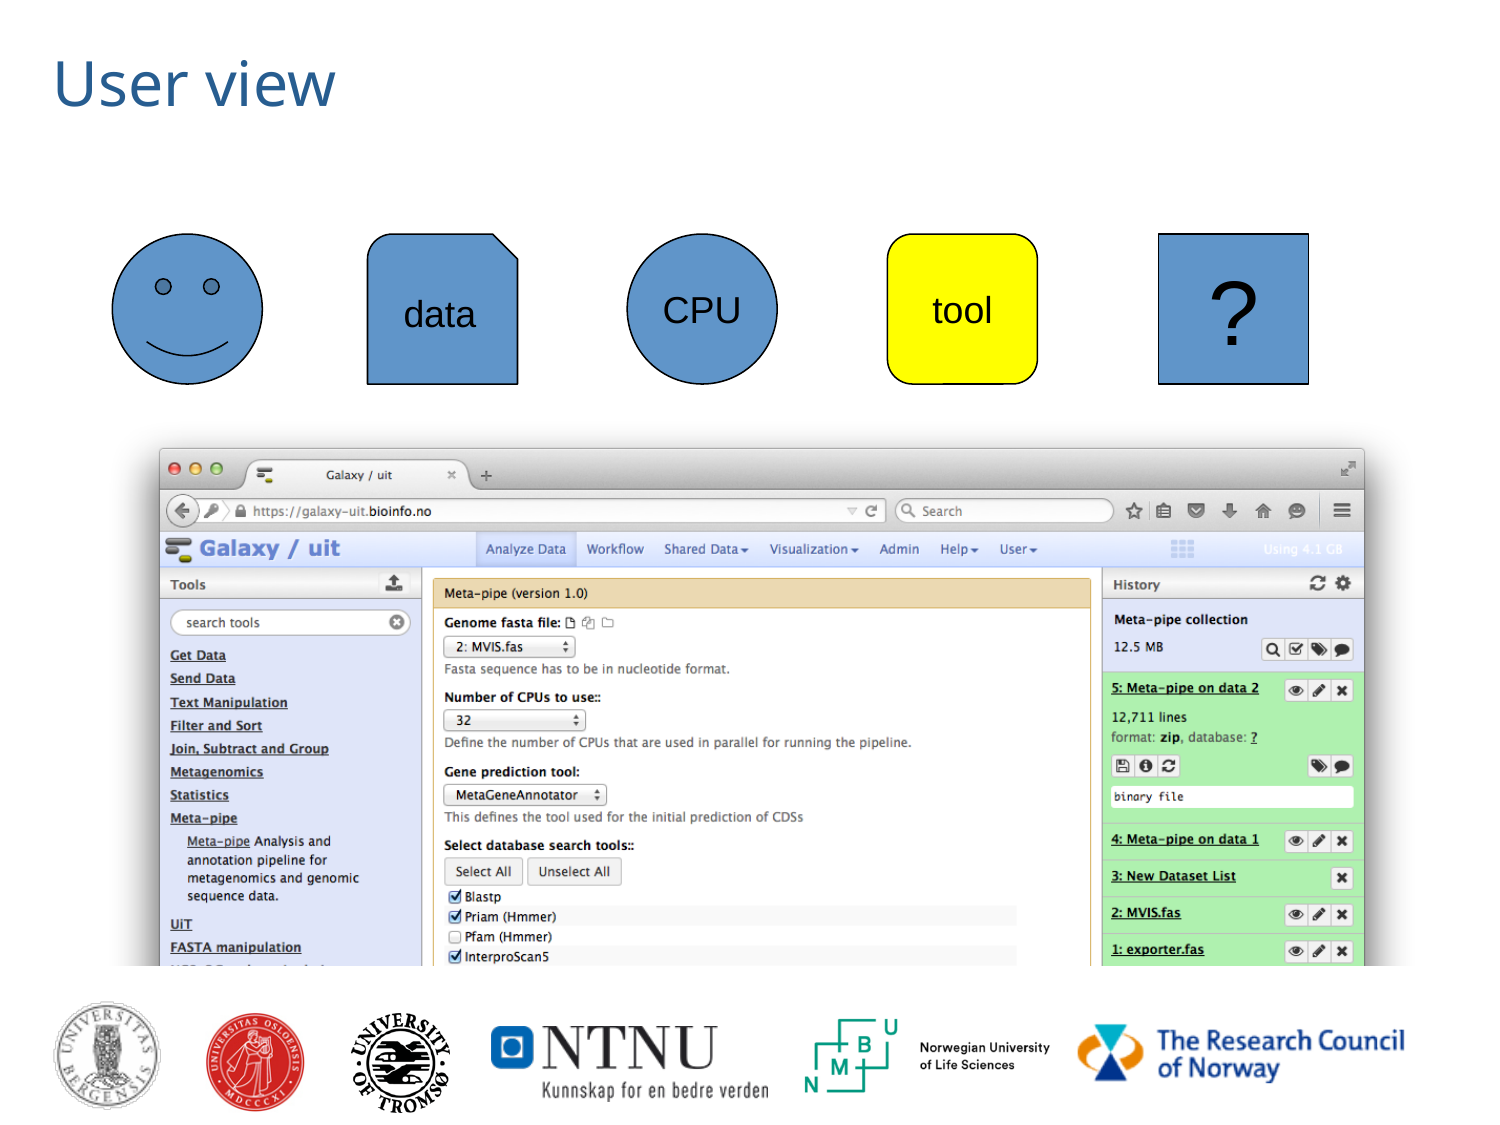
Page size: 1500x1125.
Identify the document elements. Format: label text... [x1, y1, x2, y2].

picture [801, 1015, 1052, 1096]
text_box ? [1158, 234, 1309, 384]
picture [491, 1026, 768, 1102]
picture [100, 412, 1424, 967]
picture [351, 1013, 450, 1113]
text_box CPU [627, 234, 778, 385]
picture [51, 999, 164, 1113]
text_box data [367, 234, 518, 385]
title User view [36, 0, 963, 163]
picture [1076, 1010, 1464, 1100]
text_box [112, 234, 263, 385]
text_box tool [887, 234, 1038, 385]
picture [205, 1010, 306, 1113]
